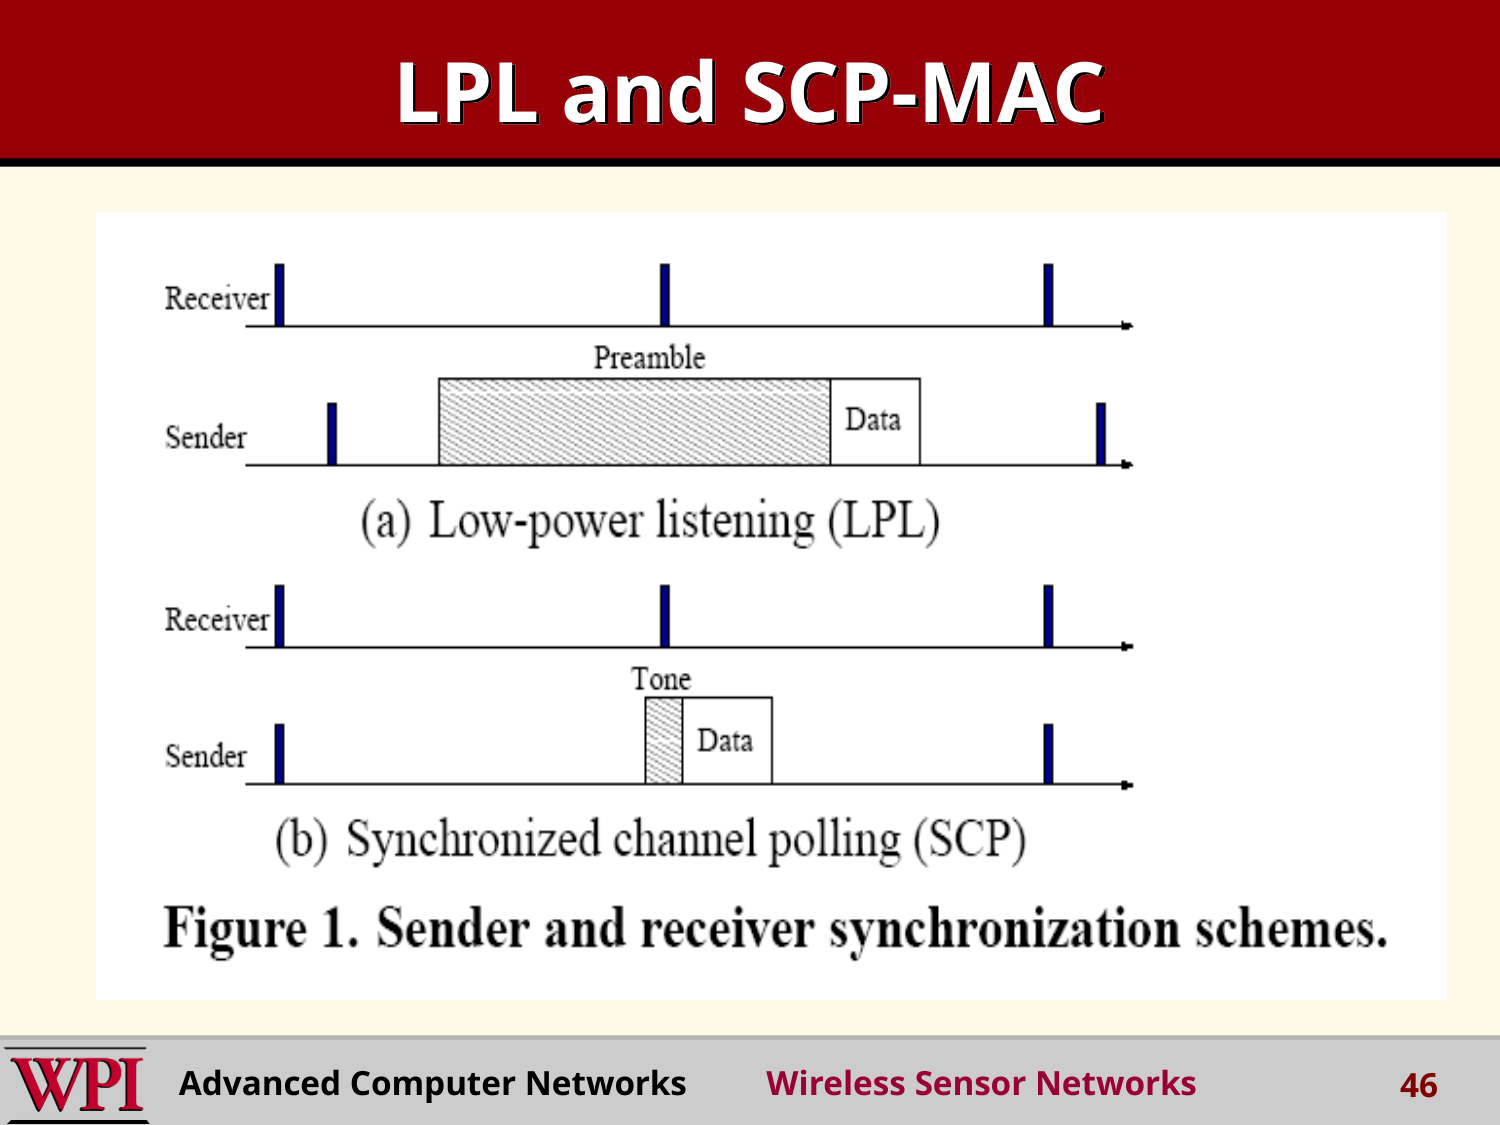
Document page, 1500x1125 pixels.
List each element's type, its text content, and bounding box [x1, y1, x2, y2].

picture [0, 0, 1500, 158]
picture [0, 167, 1500, 1035]
slide_number 46 [1344, 1056, 1495, 1107]
footer Advanced Computer Networks Wireless Sensor Networks [163, 1054, 1337, 1122]
title LPL and SCP-MAC [29, 18, 1471, 150]
picture [0, 1040, 1500, 1125]
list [96, 212, 1447, 1001]
